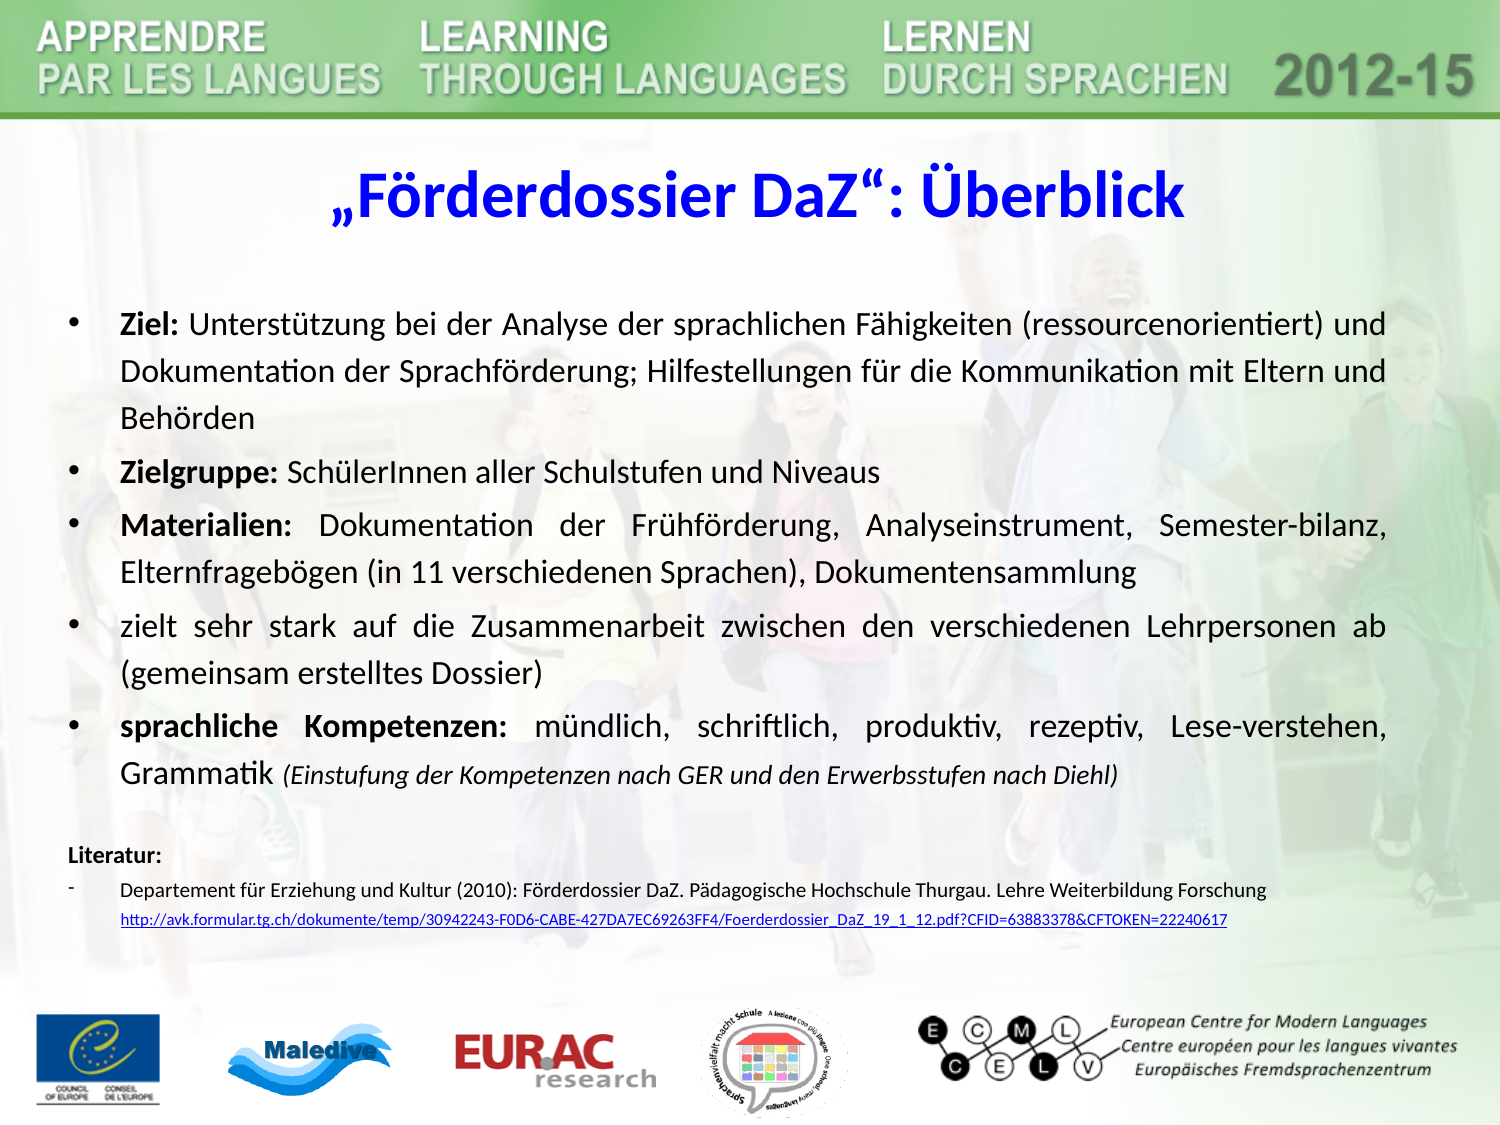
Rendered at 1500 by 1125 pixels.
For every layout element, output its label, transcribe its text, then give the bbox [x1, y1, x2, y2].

list Ziel: Unterstützung bei der Analyse der sprachlichen Fähigkeiten (ressourcenorientiert) und Dokumentation der Sprachförderung; Hilfestellungen für die Kommunikation mit Eltern und Behörden Zielgruppe: SchülerInnen aller Schulstufen und Niveaus Materialien: Dokumentation der Frühförderung, Analyseinstrument, Semester-bilanz, Elternfragebögen (in 11 verschiedenen Sprachen), Dokumentensammlung zielt sehr stark auf die Zusammenarbeit zwischen den verschiedenen Lehrpersonen ab (gemeinsam erstelltes Dossier) sprachliche Kompetenzen: mündlich, schriftlich, produktiv, rezeptiv, Lese-verstehen, Grammatik (Einstufung der Kompetenzen nach GER und den Erwerbsstufen nach Diehl) Literatur: Departement für Erziehung und Kultur (2010): Förderdossier DaZ. Pädagogische Hochschule Thurgau. Lehre Weiterbildung Forschung http://avk.formular.tg.ch/dokumente/temp/30942243-F0D6-CABE-427DA7EC69263FF4/Foerderdossier_DaZ_19_1_12.pdf?CFID=63883378&CFTOKEN=22240617 [53, 288, 1404, 944]
title „Förderdossier DaZ“: Überblick [0, 125, 1500, 256]
picture [0, 0, 1500, 125]
picture [0, 256, 1500, 1125]
